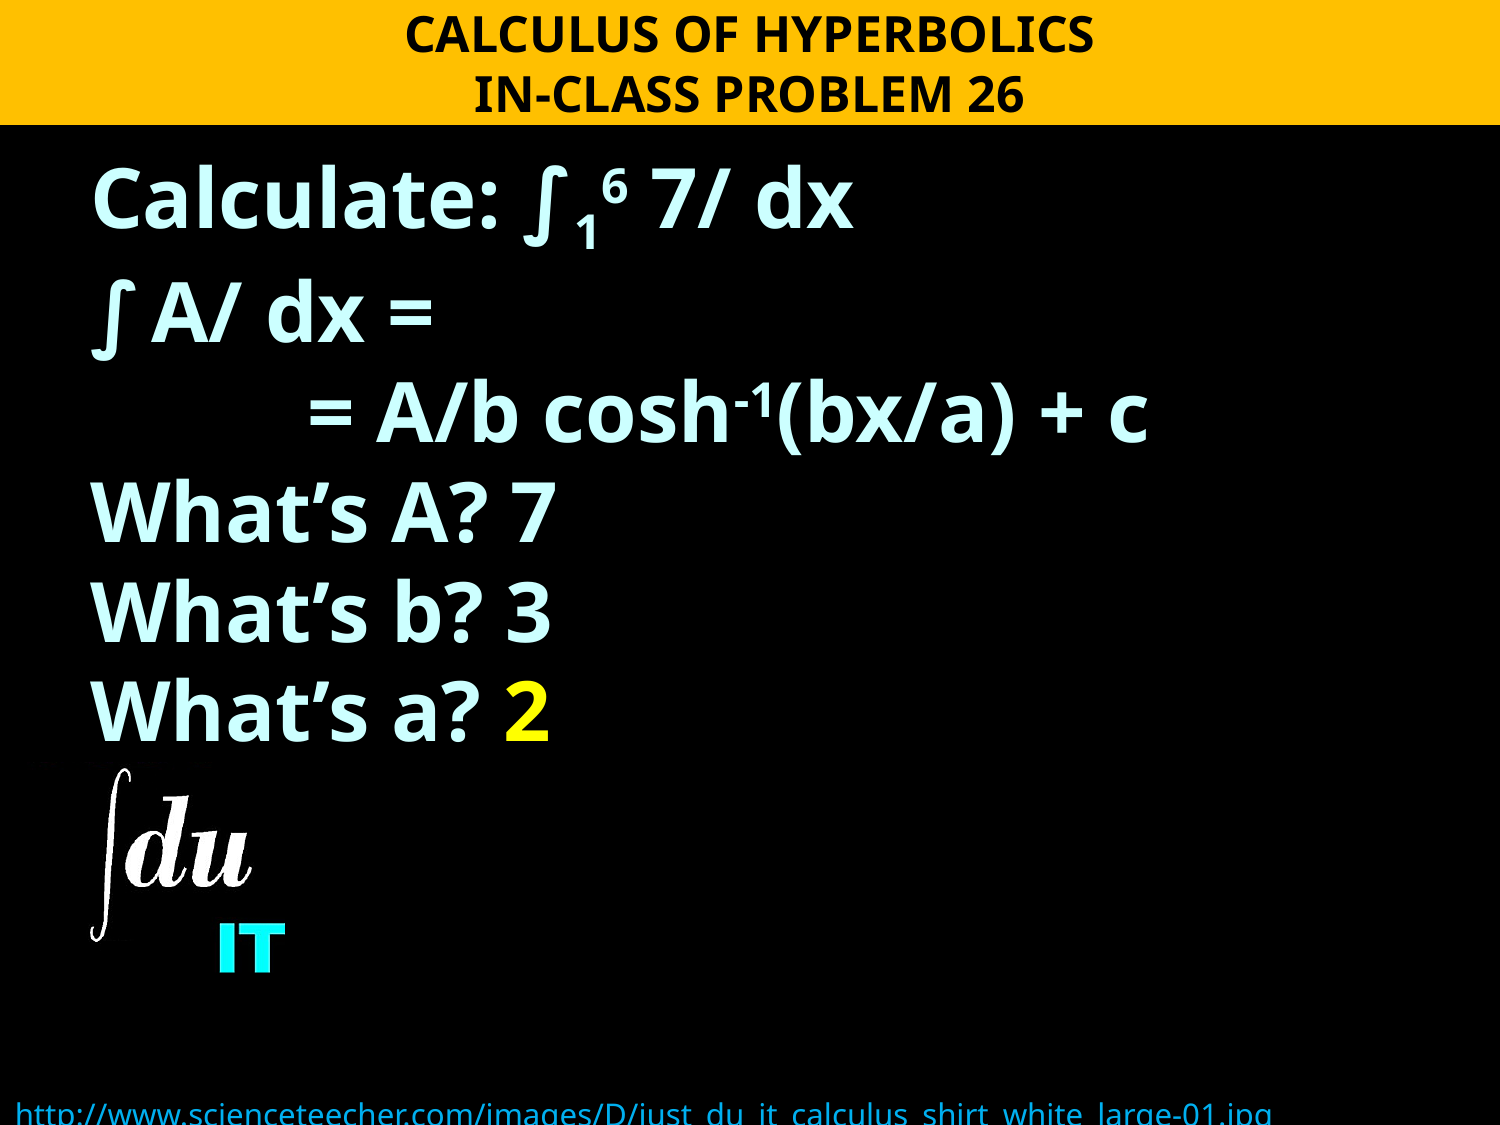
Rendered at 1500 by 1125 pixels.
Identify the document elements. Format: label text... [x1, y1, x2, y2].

text_box CALCULUS OF HYPERBOLICS IN-CLASS PROBLEM 26 [0, 0, 1500, 125]
text_box http://www.scienceteecher.com/images/D/just_du_it_calculus_shirt_white_large-01.jpg [0, 1087, 1500, 1125]
picture [24, 762, 288, 977]
